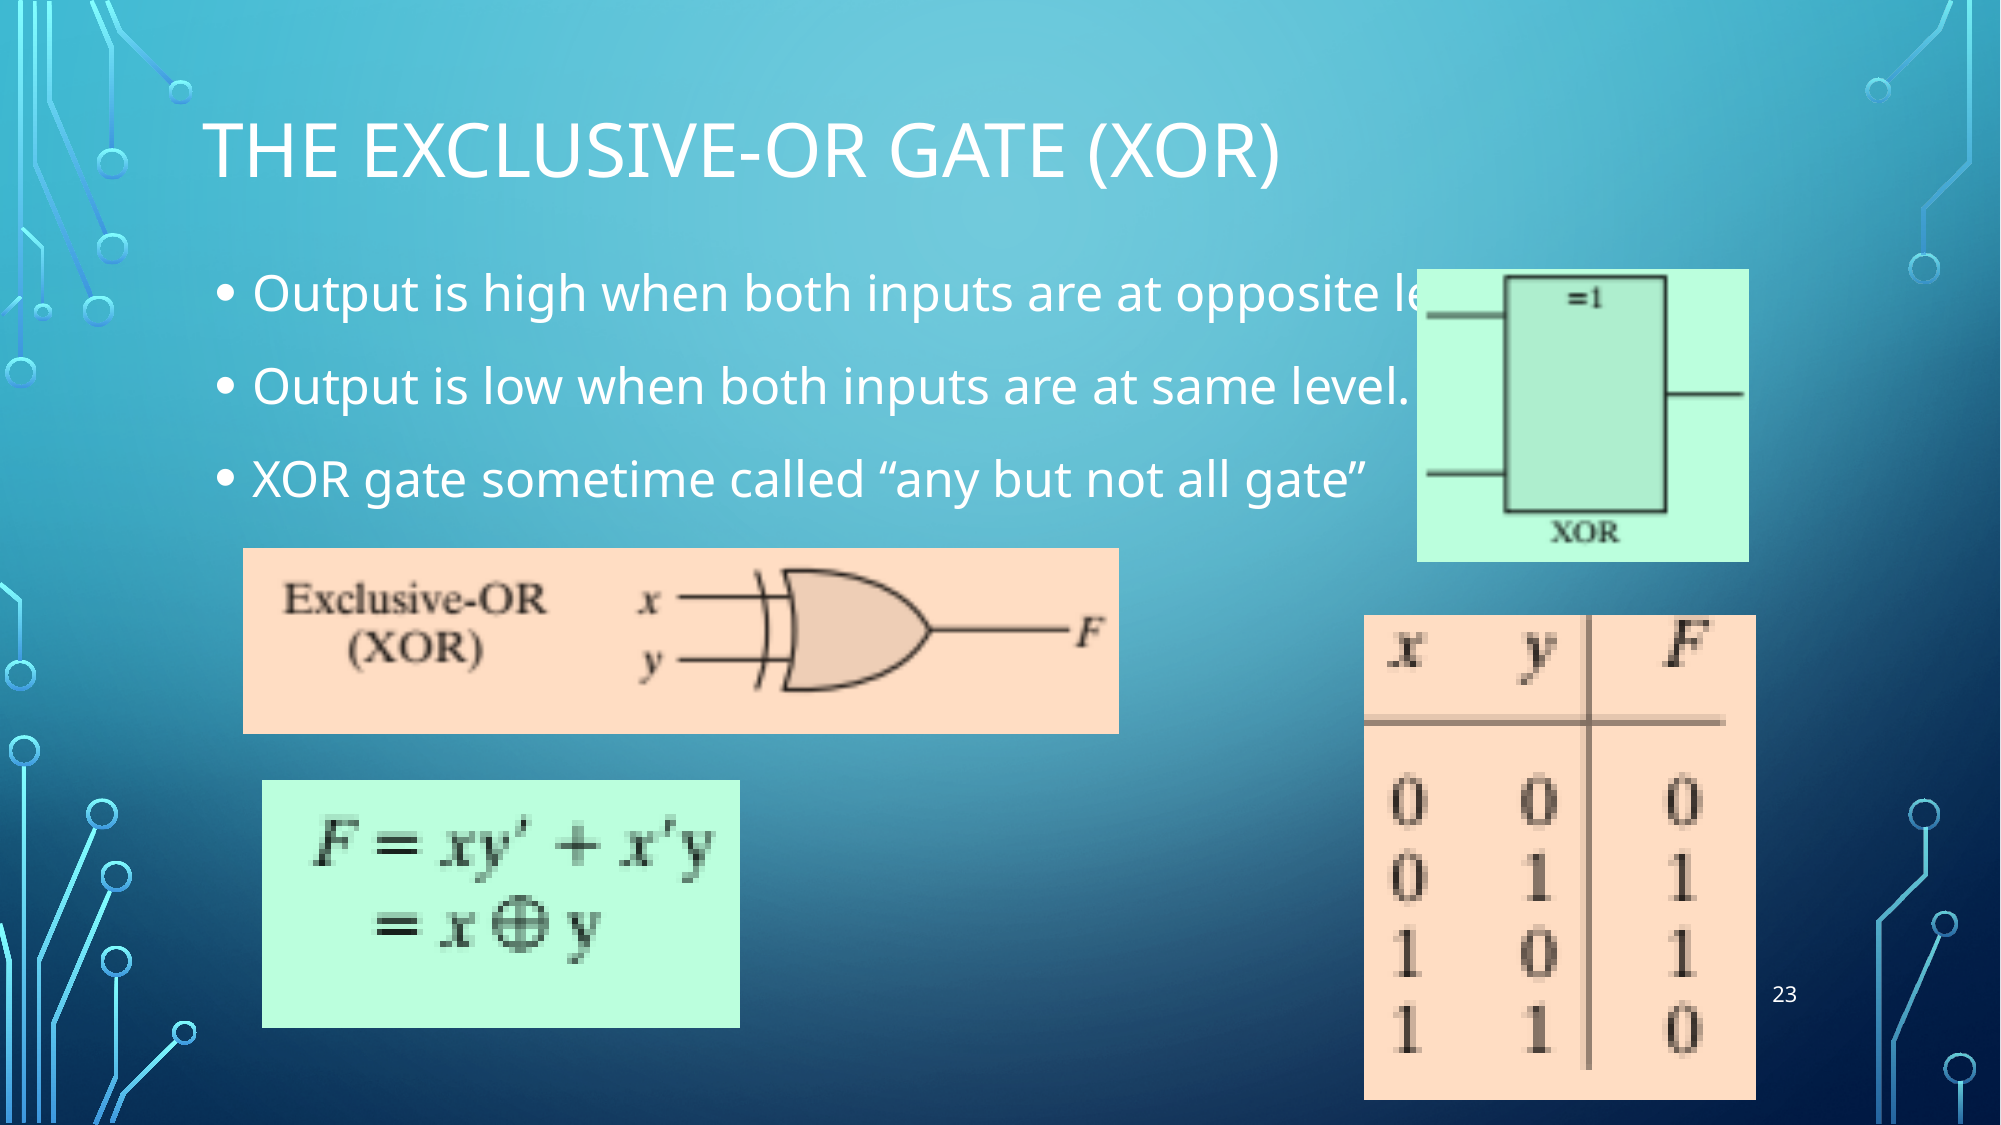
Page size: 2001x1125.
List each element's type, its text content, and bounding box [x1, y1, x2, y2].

picture [1364, 615, 1756, 1101]
title The exclusive-or gate (xor) [187, 31, 1813, 275]
picture [1417, 269, 1750, 562]
list Output is high when both inputs are at opposite level or Output is low when both inputs are at same level. XOR gate sometime called “any but not all gate” [199, 242, 1796, 688]
slide_number 23 [1756, 965, 1813, 1025]
picture [242, 548, 1119, 735]
picture [261, 779, 740, 1028]
